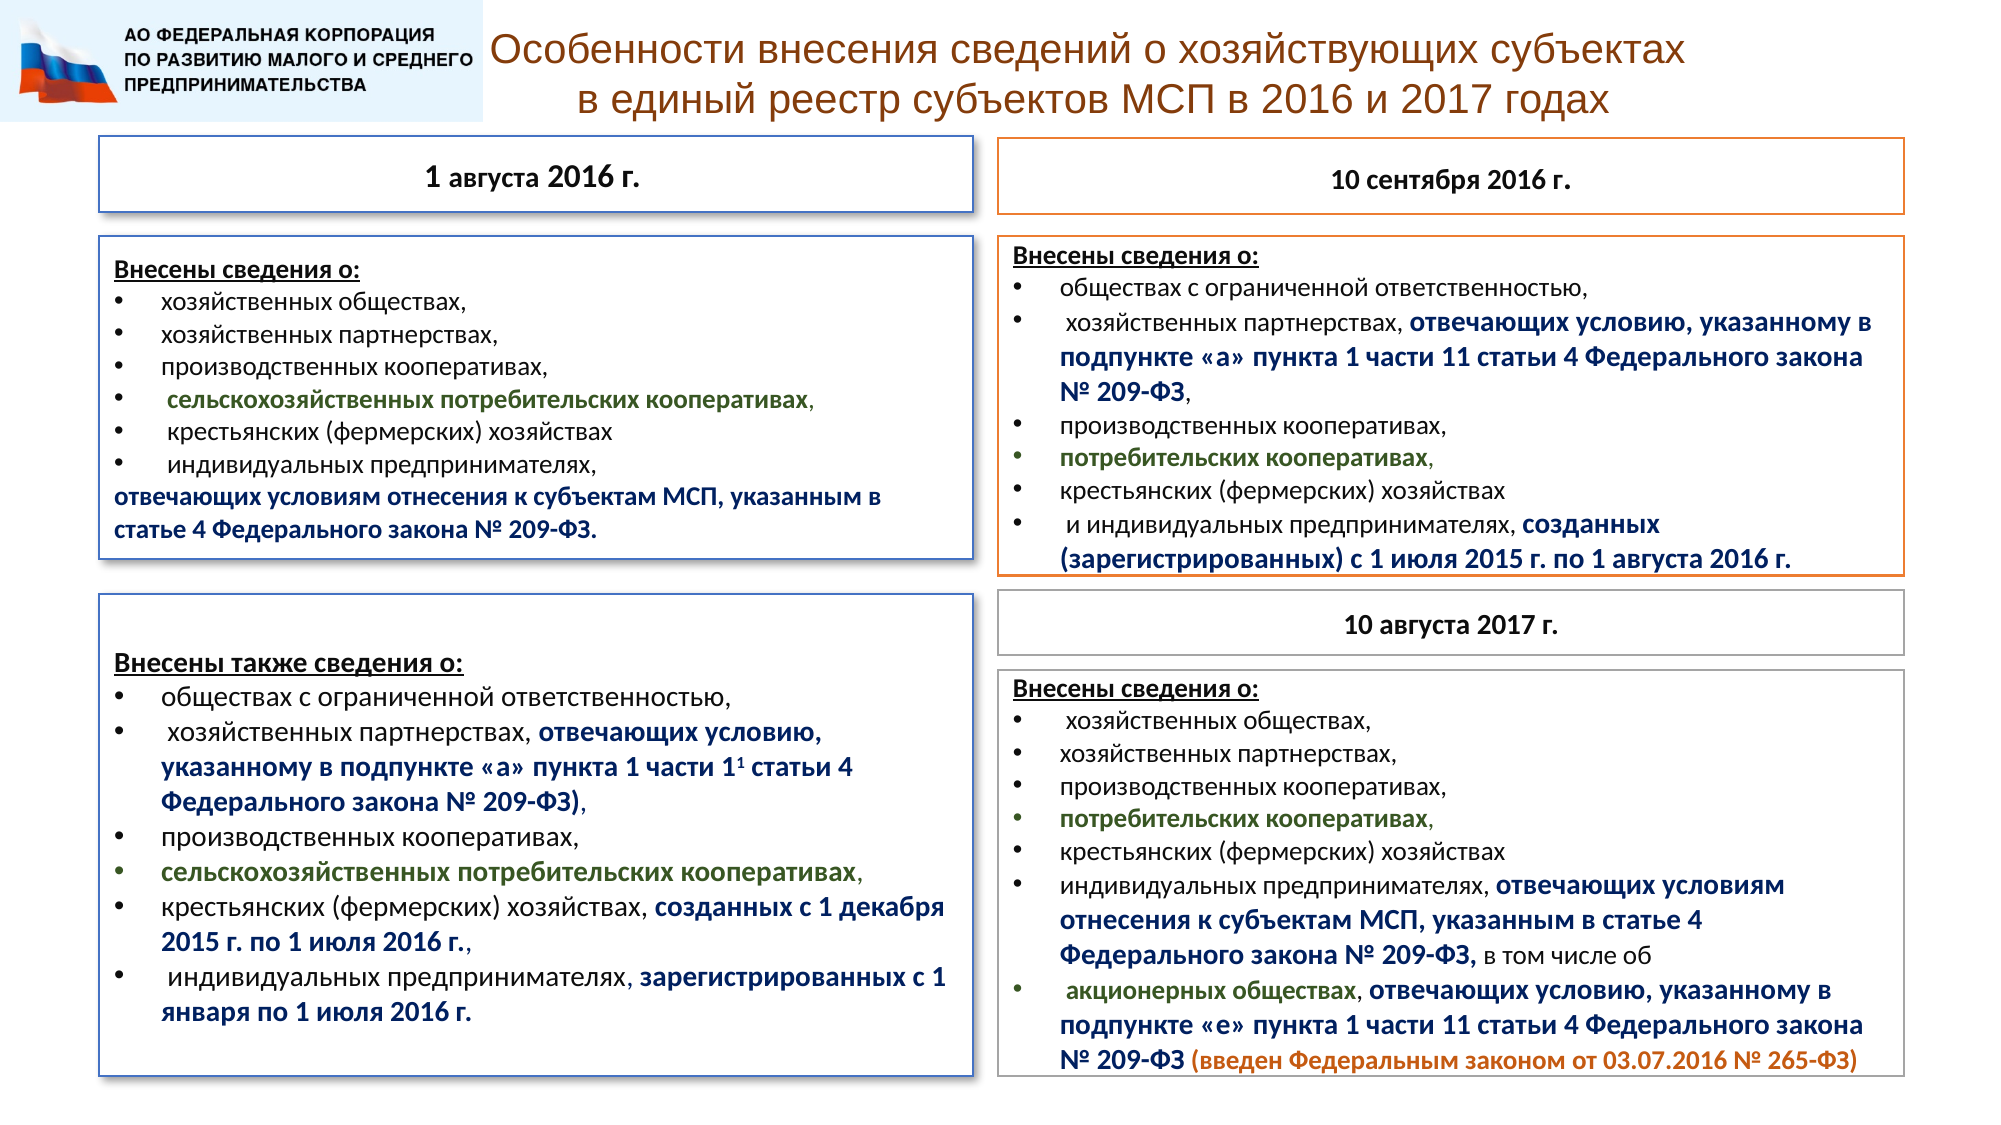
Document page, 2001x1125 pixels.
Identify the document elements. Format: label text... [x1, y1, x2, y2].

text_box Внесены сведения о: хозяйственных обществах, хозяйственных партнерствах, производственных кооперативах, сельскохозяйственных потребительских кооперативах, крестьянских (фермерских) хозяйствах индивидуальных предпринимателях, отвечающих условиям отнесения к субъектам МСП, указанным в статье 4 Федерального закона № 209-ФЗ. [98, 235, 974, 560]
text_box Внесены сведения о: хозяйственных обществах, хозяйственных партнерствах, производственных кооперативах, потребительских кооперативах, крестьянских (фермерских) хозяйствах индивидуальных предпринимателях, отвечающих условиям отнесения к субъектам МСП, указанным в статье 4 Федерального закона № 209-ФЗ, в том числе об акционерных обществах, отвечающих условию, указанному в подпункте «е» пункта 1 части 11 статьи 4 Федерального закона № 209-ФЗ (введен Федеральным законом от 03.07.2016 № 265-ФЗ) [997, 669, 1905, 1077]
text_box Особенности внесения сведений о хозяйствующих субъектах в единый реестр субъектов МСП в 2016 и 2017 годах [251, 3, 1937, 141]
text_box 10 сентября 2016 г. [997, 137, 1905, 215]
text_box [1642, 182, 2000, 404]
text_box Внесены сведения о: обществах с ограниченной ответственностью, хозяйственных партнерствах, отвечающих условию, указанному в подпункте «а» пункта 1 части 11 статьи 4 Федерального закона № 209-ФЗ, производственных кооперативах, потребительских кооперативах, крестьянских (фермерских) хозяйствах и индивидуальных предпринимателях, созданных (зарегистрированных) с 1 июля 2015 г. по 1 августа 2016 г. [997, 235, 1905, 577]
text_box 10 августа 2017 г. [997, 589, 1905, 656]
picture [0, 0, 483, 122]
text_box 1 августа 2016 г. [98, 135, 974, 213]
text_box Внесены также сведения о: обществах с ограниченной ответственностью, хозяйственных партнерствах, отвечающих условию, указанному в подпункте «а» пункта 1 части 11 статьи 4 Федерального закона № 209-ФЗ), производственных кооперативах, сельскохозяйственных потребительских кооперативах, крестьянских (фермерских) хозяйствах, созданных с 1 декабря 2015 г. по 1 июля 2016 г., индивидуальных предпринимателях, зарегистрированных с 1 января по 1 июля 2016 г. [98, 593, 974, 1077]
